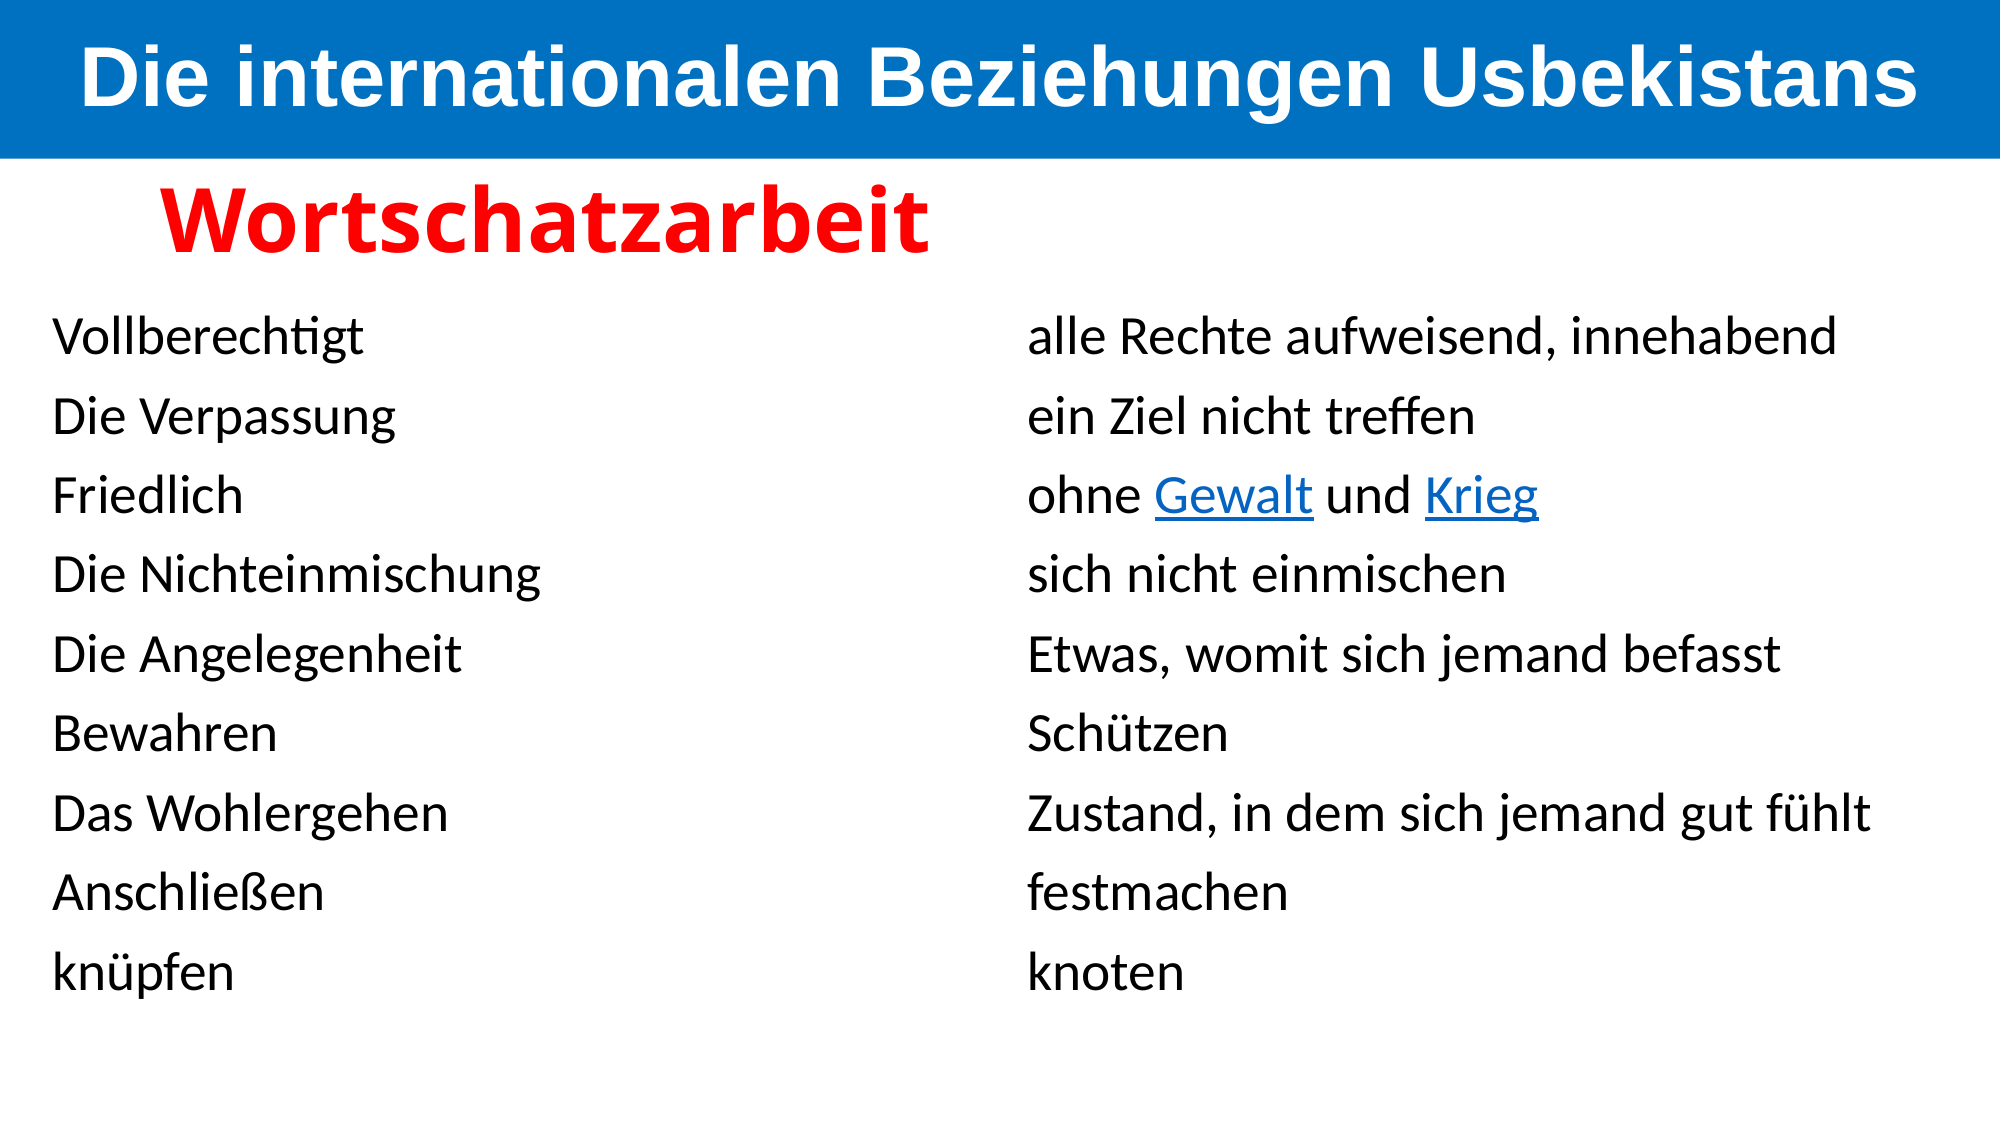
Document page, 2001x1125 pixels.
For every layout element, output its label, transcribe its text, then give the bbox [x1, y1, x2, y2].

text_box Die internationalen Beziehungen Usbekistans [0, 0, 2000, 159]
list alle Rechte aufweisend, innehabend ein Ziel nicht treffen ohne Gewalt und Krieg sich nicht einmischen Etwas, womit sich jemand befasst Schützen Zustand, in dem sich jemand gut fühlt festmachen knoten [1012, 299, 1977, 1014]
list Vollberechtigt Die Verpassung Friedlich Die Nichteinmischung Die Angelegenheit Bewahren Das Wohlergehen Anschließen knüpfen [37, 299, 988, 1014]
title Wortschatzarbeit [145, 167, 1836, 280]
